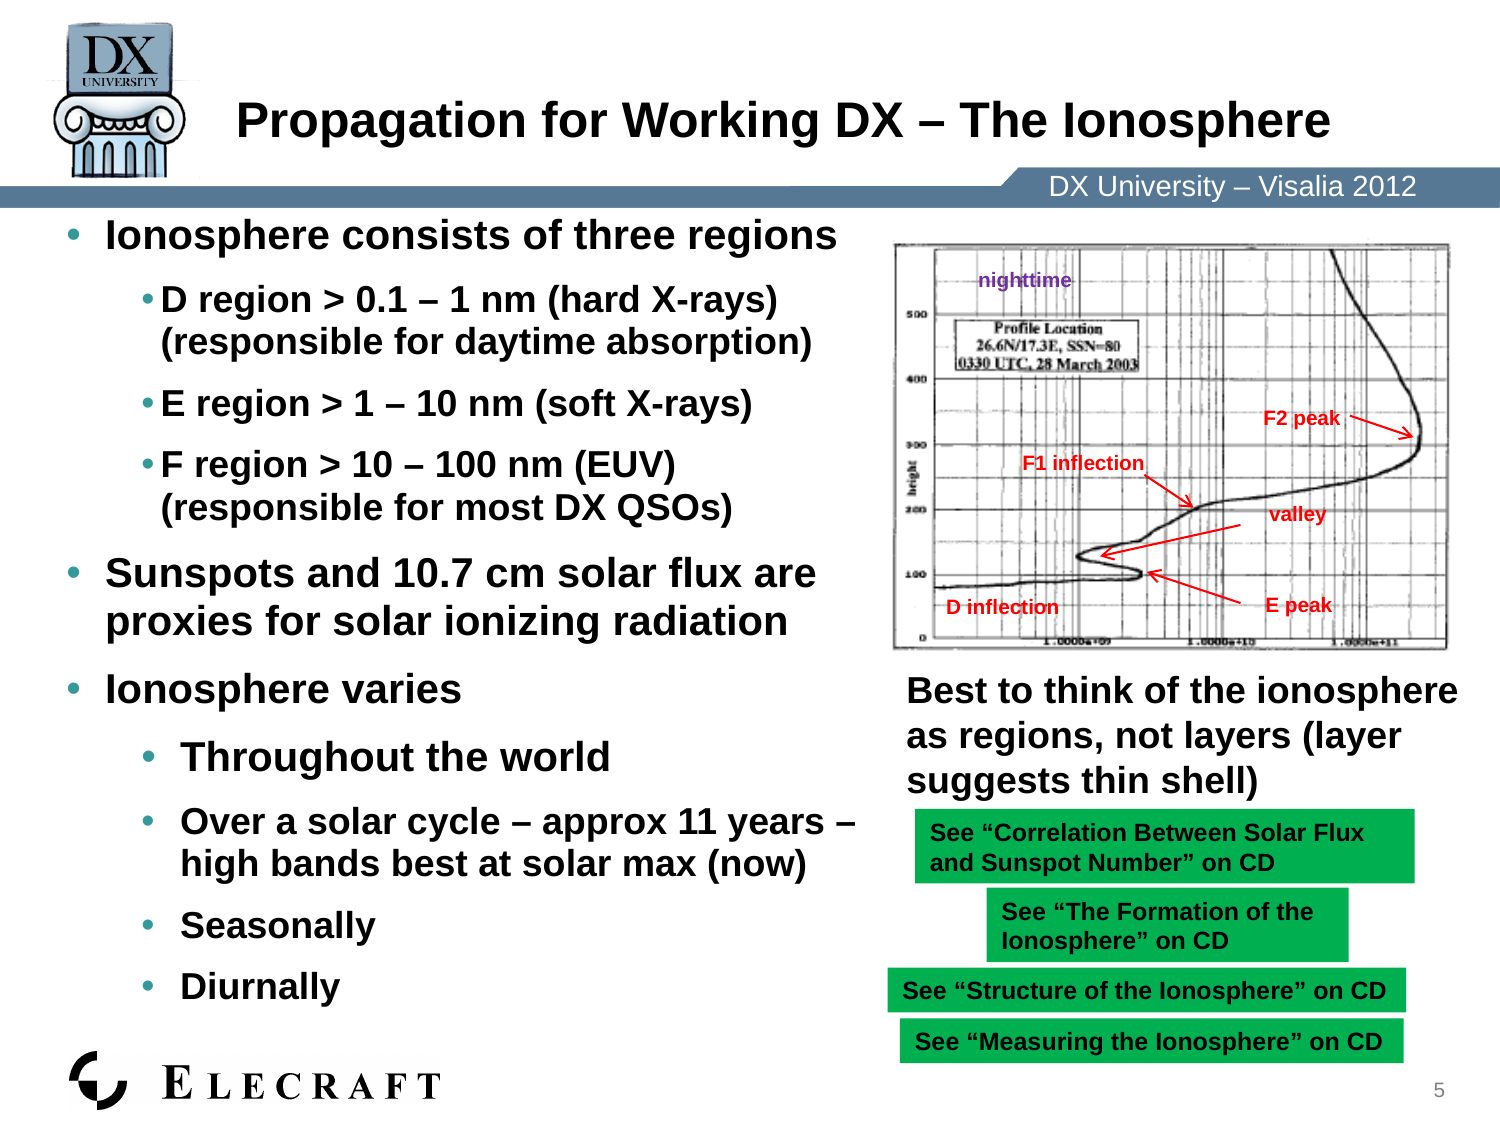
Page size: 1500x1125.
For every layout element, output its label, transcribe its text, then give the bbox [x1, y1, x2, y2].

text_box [881, 227, 1467, 664]
text_box See “Structure of the Ionosphere” on CD [887, 967, 1407, 1013]
text_box See “Correlation Between Solar Flux and Sunspot Number” on CD [915, 808, 1415, 884]
text_box Best to think of the ionosphere as regions, not layers (layer suggests thin shell) [891, 658, 1480, 808]
title Propagation for Working DX – The Ionosphere [222, 32, 1430, 156]
text_box See “The Formation of the Ionosphere” on CD [986, 887, 1349, 963]
picture [34, 20, 206, 183]
text_box See “Measuring the Ionosphere” on CD [899, 1018, 1404, 1064]
text_box Ionosphere consists of three regions D region > 0.1 – 1 nm (hard X-rays) (responsible for daytime absorption) E region > 1 – 10 nm (soft X-rays) F region > 10 – 100 nm (EUV) (responsible for most DX QSOs) Sunspots and 10.7 cm solar flux are proxies for solar ionizing radiation Ionosphere varies Throughout the world Over a solar cycle – approx 11 years – high bands best at solar max (now) Seasonally Diurnally [51, 204, 914, 1046]
picture [69, 1051, 440, 1110]
